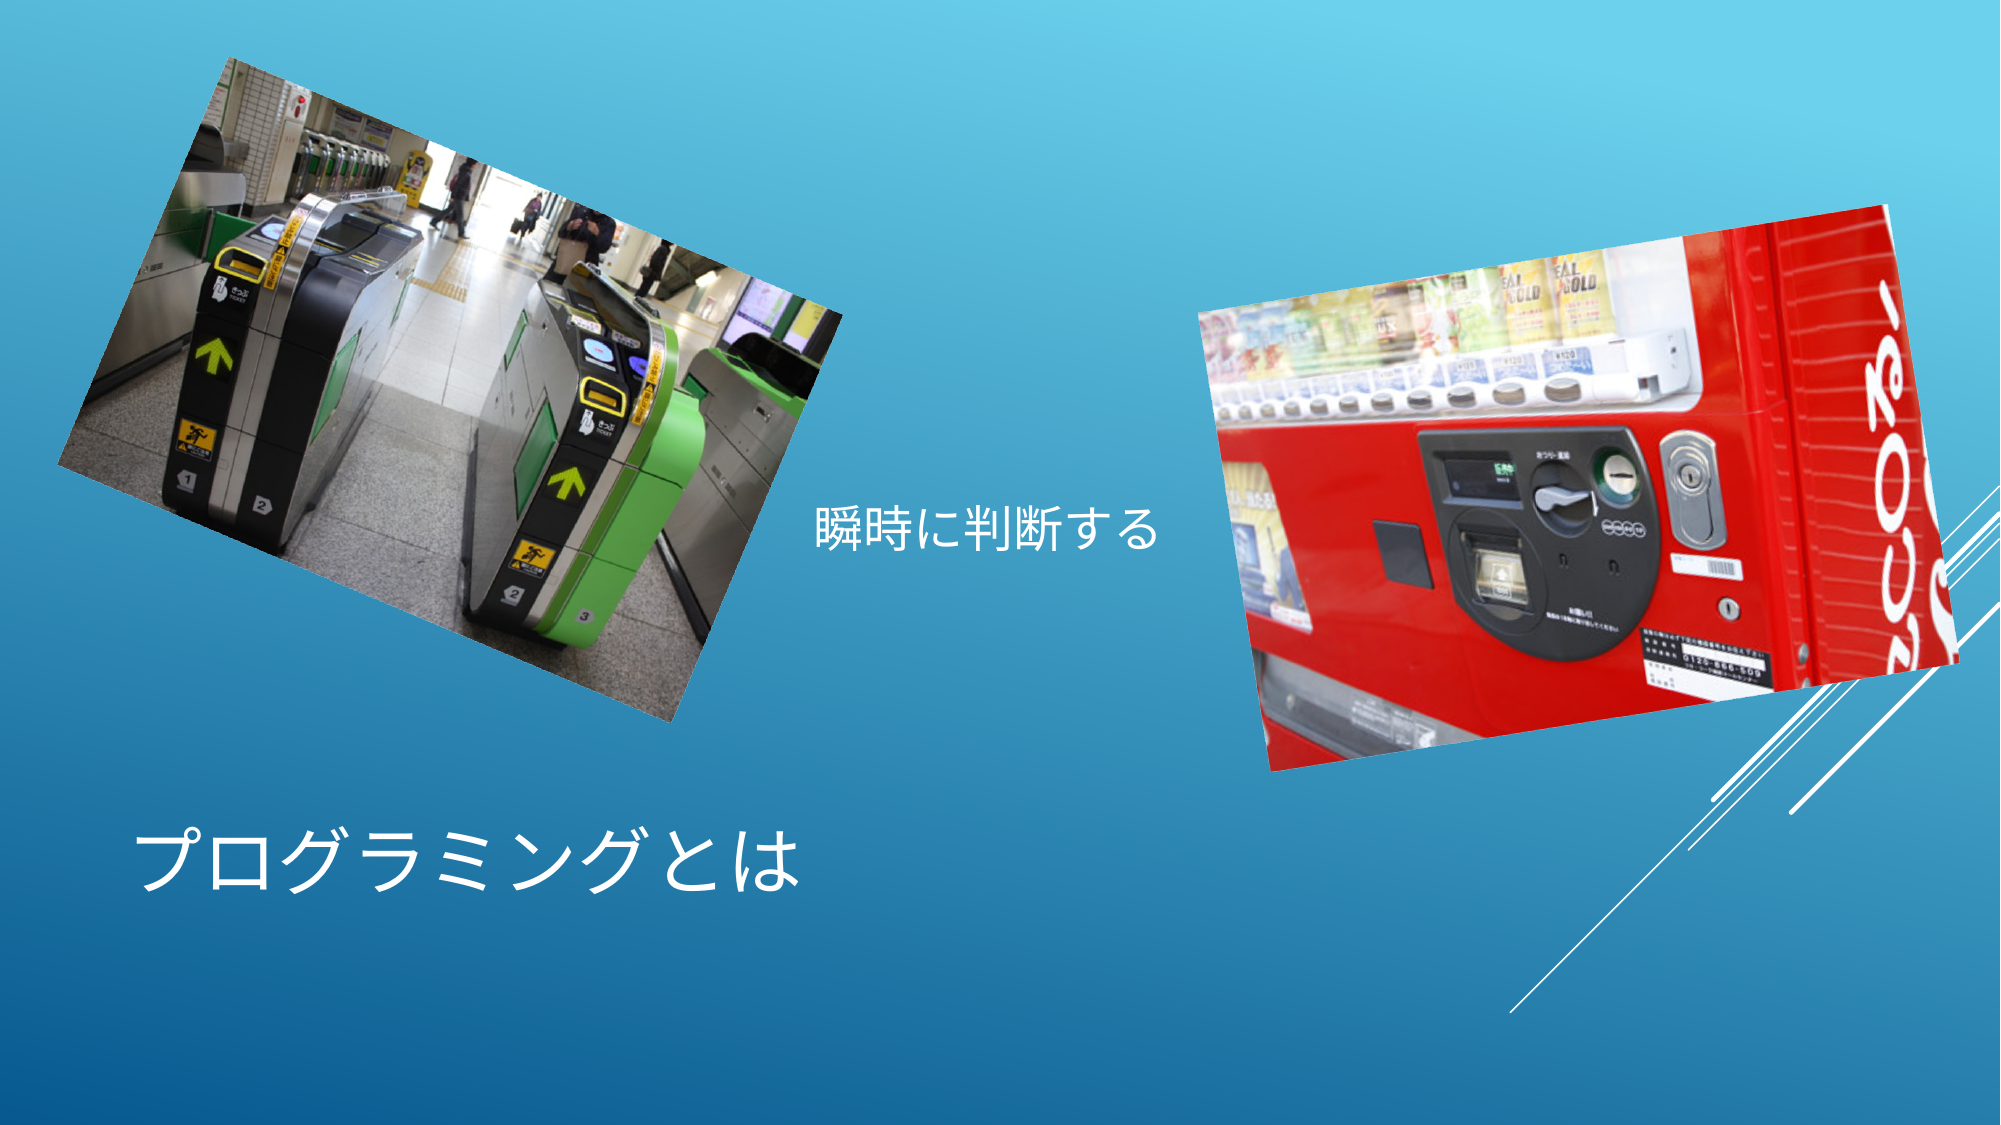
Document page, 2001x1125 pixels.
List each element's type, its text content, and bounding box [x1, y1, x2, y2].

title プログラミングとは [112, 736, 1513, 984]
picture [58, 57, 842, 723]
text_box 瞬時に判断する [798, 490, 1208, 566]
picture [1199, 205, 1959, 771]
